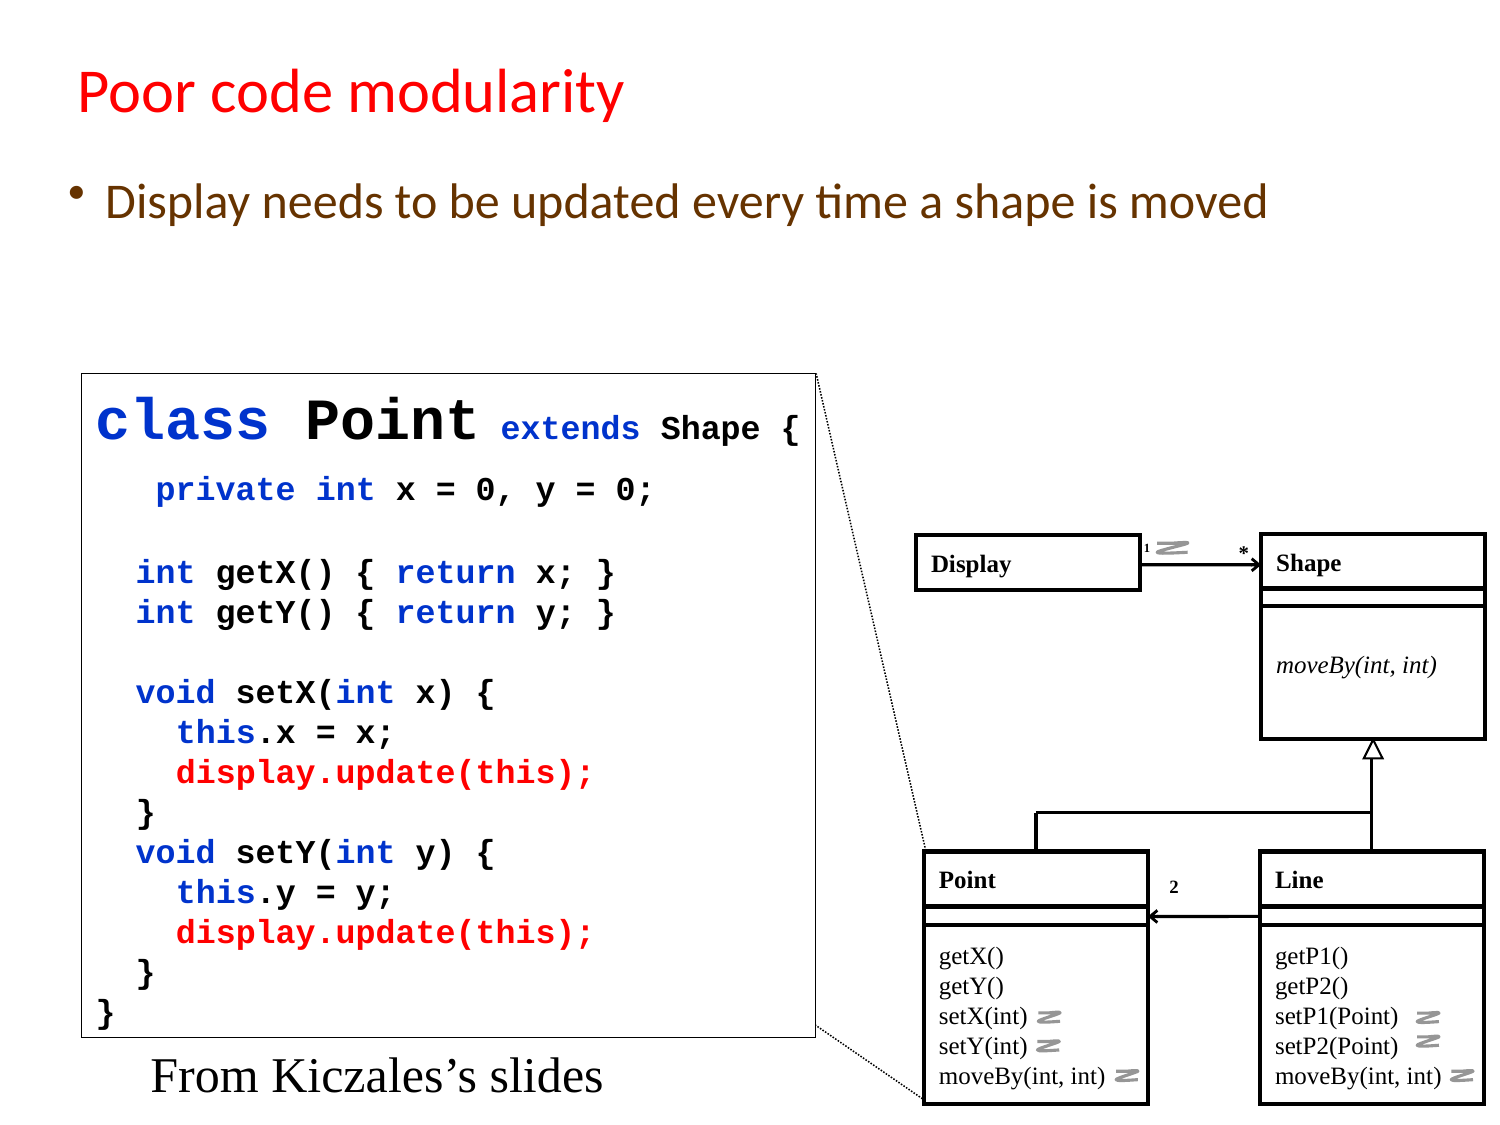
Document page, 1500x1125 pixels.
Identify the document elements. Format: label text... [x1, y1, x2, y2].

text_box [916, 531, 1487, 1104]
list Display needs to be updated every time a shape is moved [52, 160, 1429, 1012]
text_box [80, 373, 926, 1101]
title Poor code modularity [62, 49, 1426, 126]
